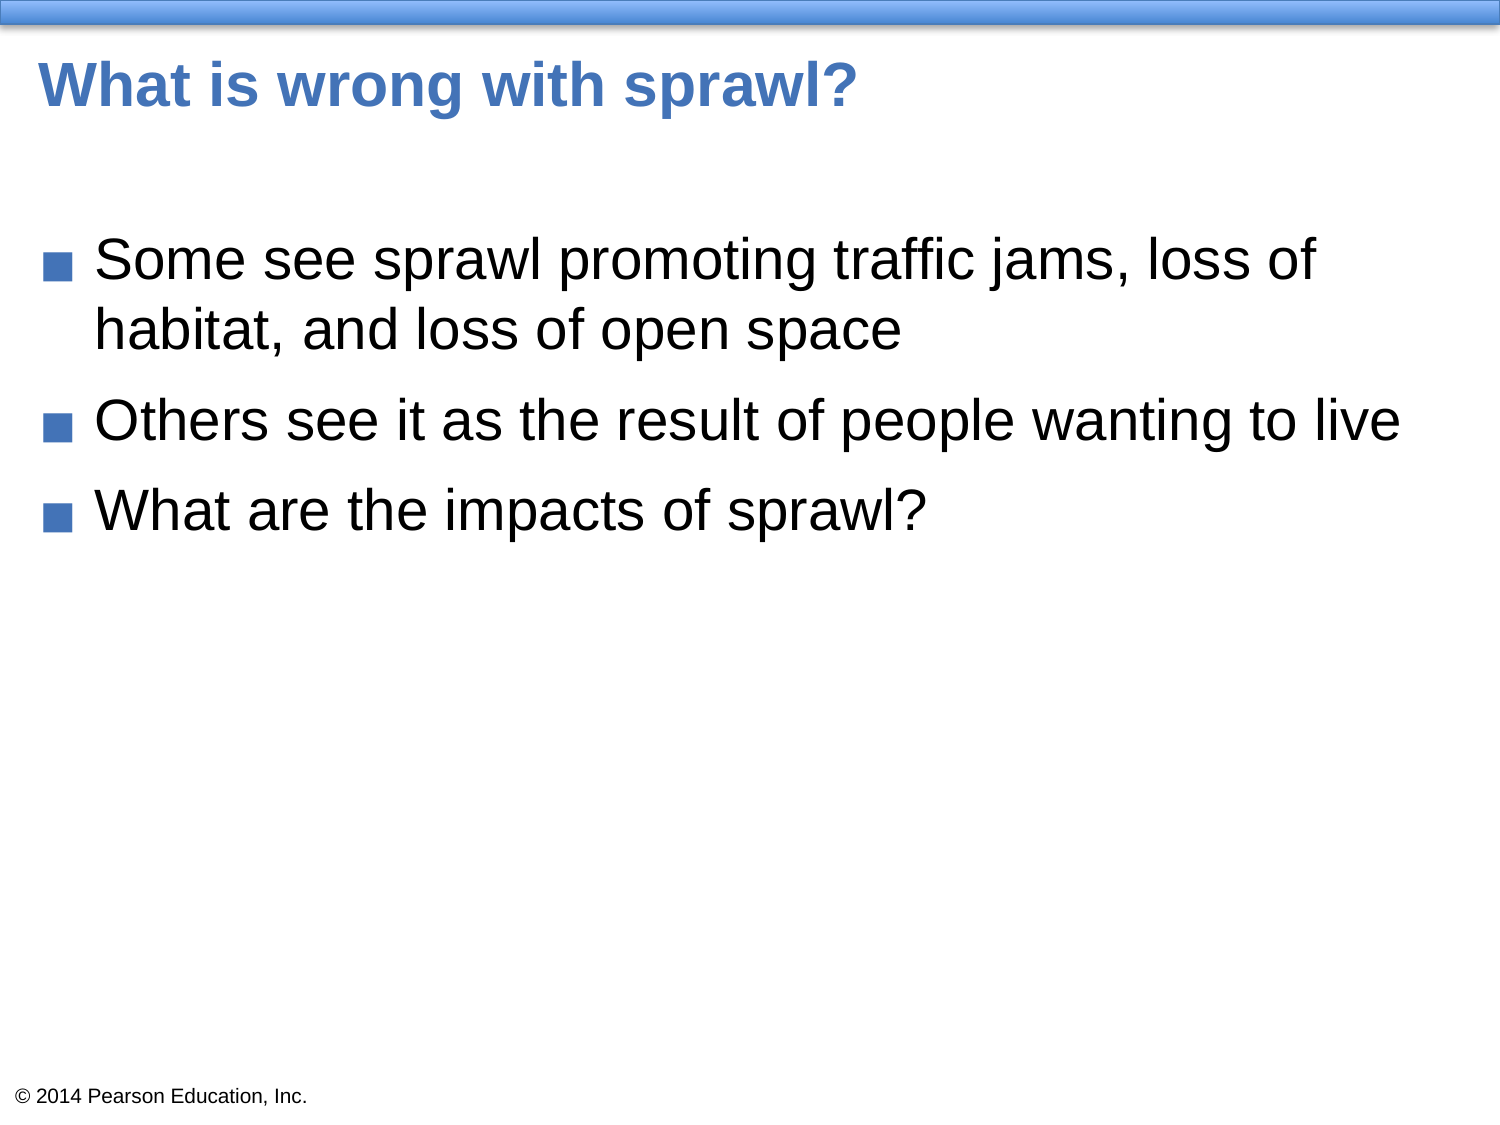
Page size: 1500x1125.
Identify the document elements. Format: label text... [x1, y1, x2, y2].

list Some see sprawl promoting traffic jams, loss of habitat, and loss of open space Others see it as the result of people wanting to live What are the impacts of sprawl? [23, 213, 1476, 1005]
title What is wrong with sprawl? [23, 36, 1476, 213]
